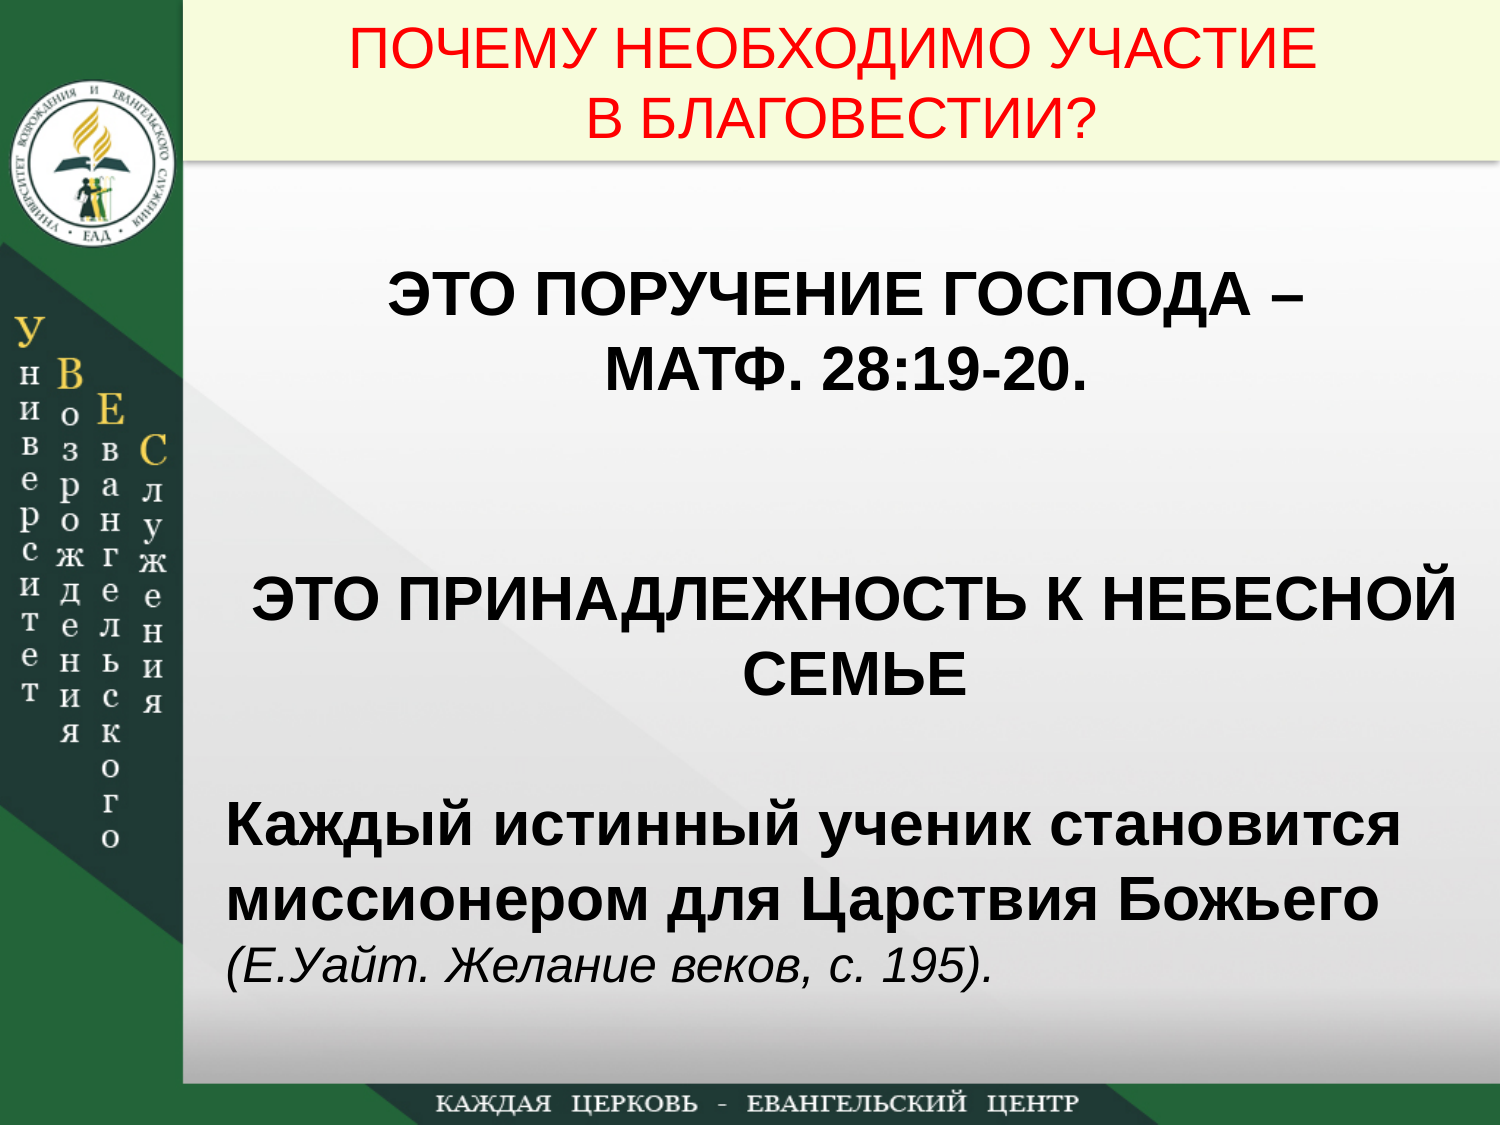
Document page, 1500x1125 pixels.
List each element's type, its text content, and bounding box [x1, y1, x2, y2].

picture [0, 0, 1500, 1125]
text_box ЭТО ПОРУЧЕНИЕ ГОСПОДА – МАТФ. 28:19-20. ЭТО ПРИНАДЛЕЖНОСТЬ К НЕБЕСНОЙ СЕМЬЕ Каждый истинный ученик становится миссионером для Царствия Божьего (Е.Уайт. Желание веков, с. 195). [210, 246, 1500, 1050]
text_box ПОЧЕМУ НЕОБХОДИМО УЧАСТИЕ В БЛАГОВЕСТИИ? [182, 0, 1500, 162]
